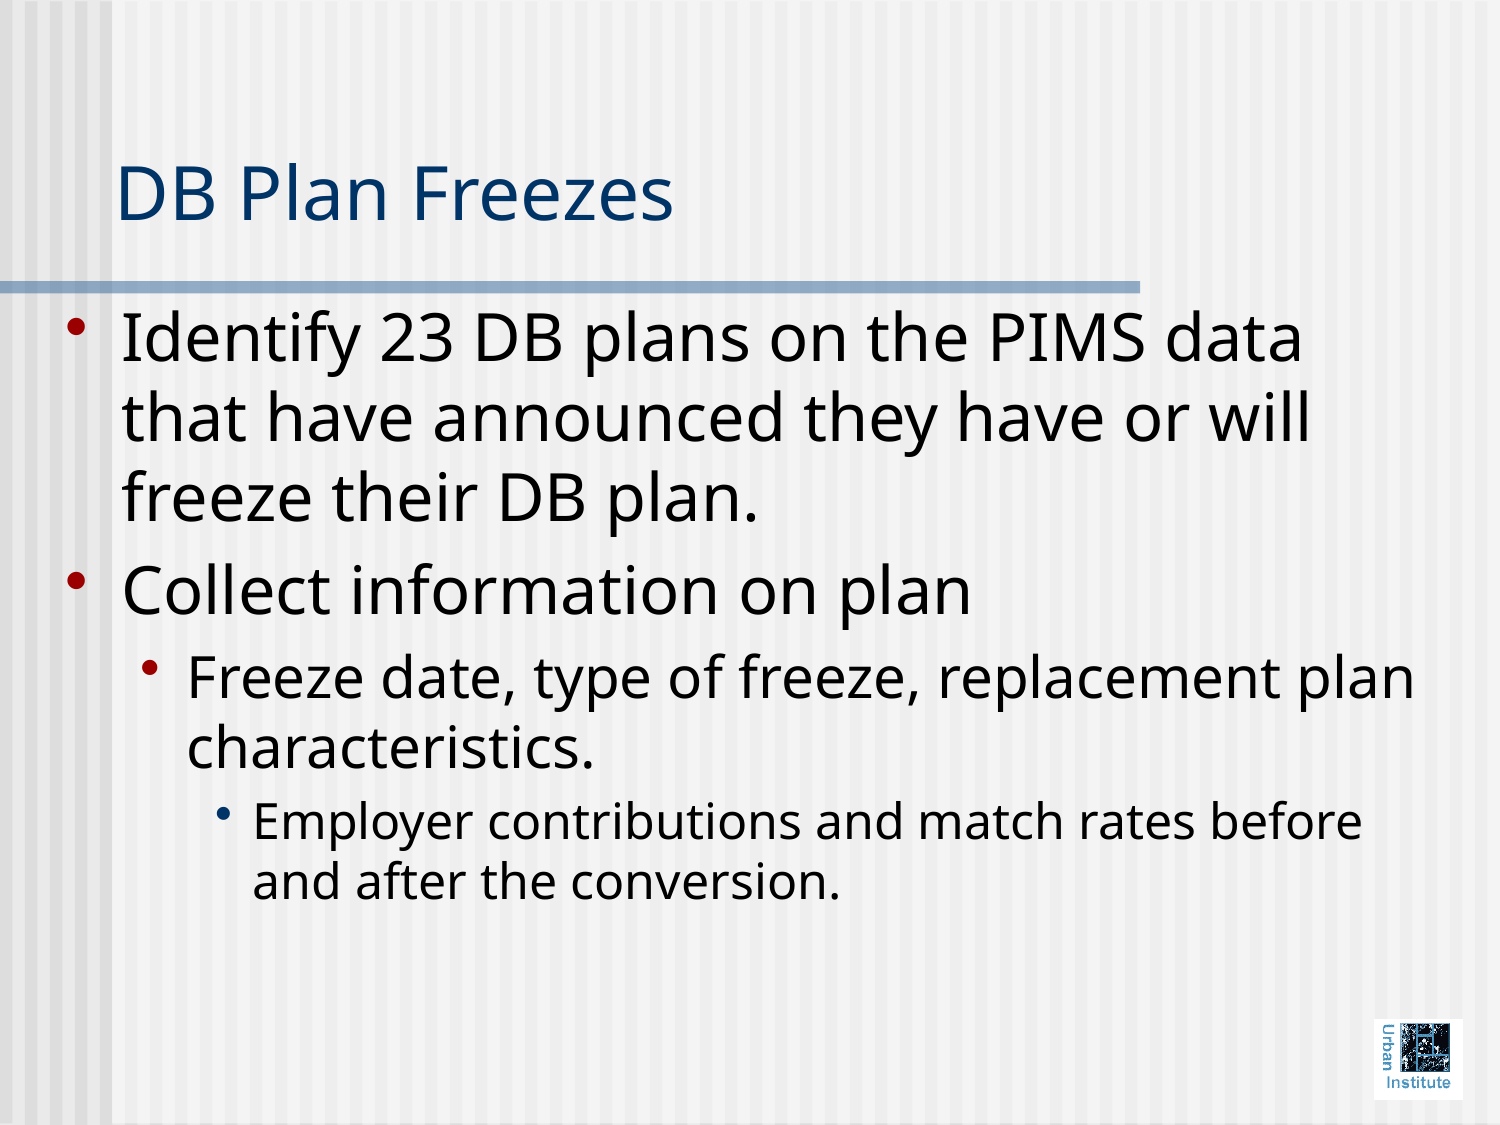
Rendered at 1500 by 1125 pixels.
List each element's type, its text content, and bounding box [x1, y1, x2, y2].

list Identify 23 DB plans on the PIMS data that have announced they have or will freeze their DB plan. Collect information on plan Freeze date, type of freeze, replacement plan characteristics. Employer contributions and match rates before and after the conversion. [50, 287, 1438, 1075]
picture [1374, 1019, 1463, 1100]
title DB Plan Freezes [99, 137, 1413, 243]
